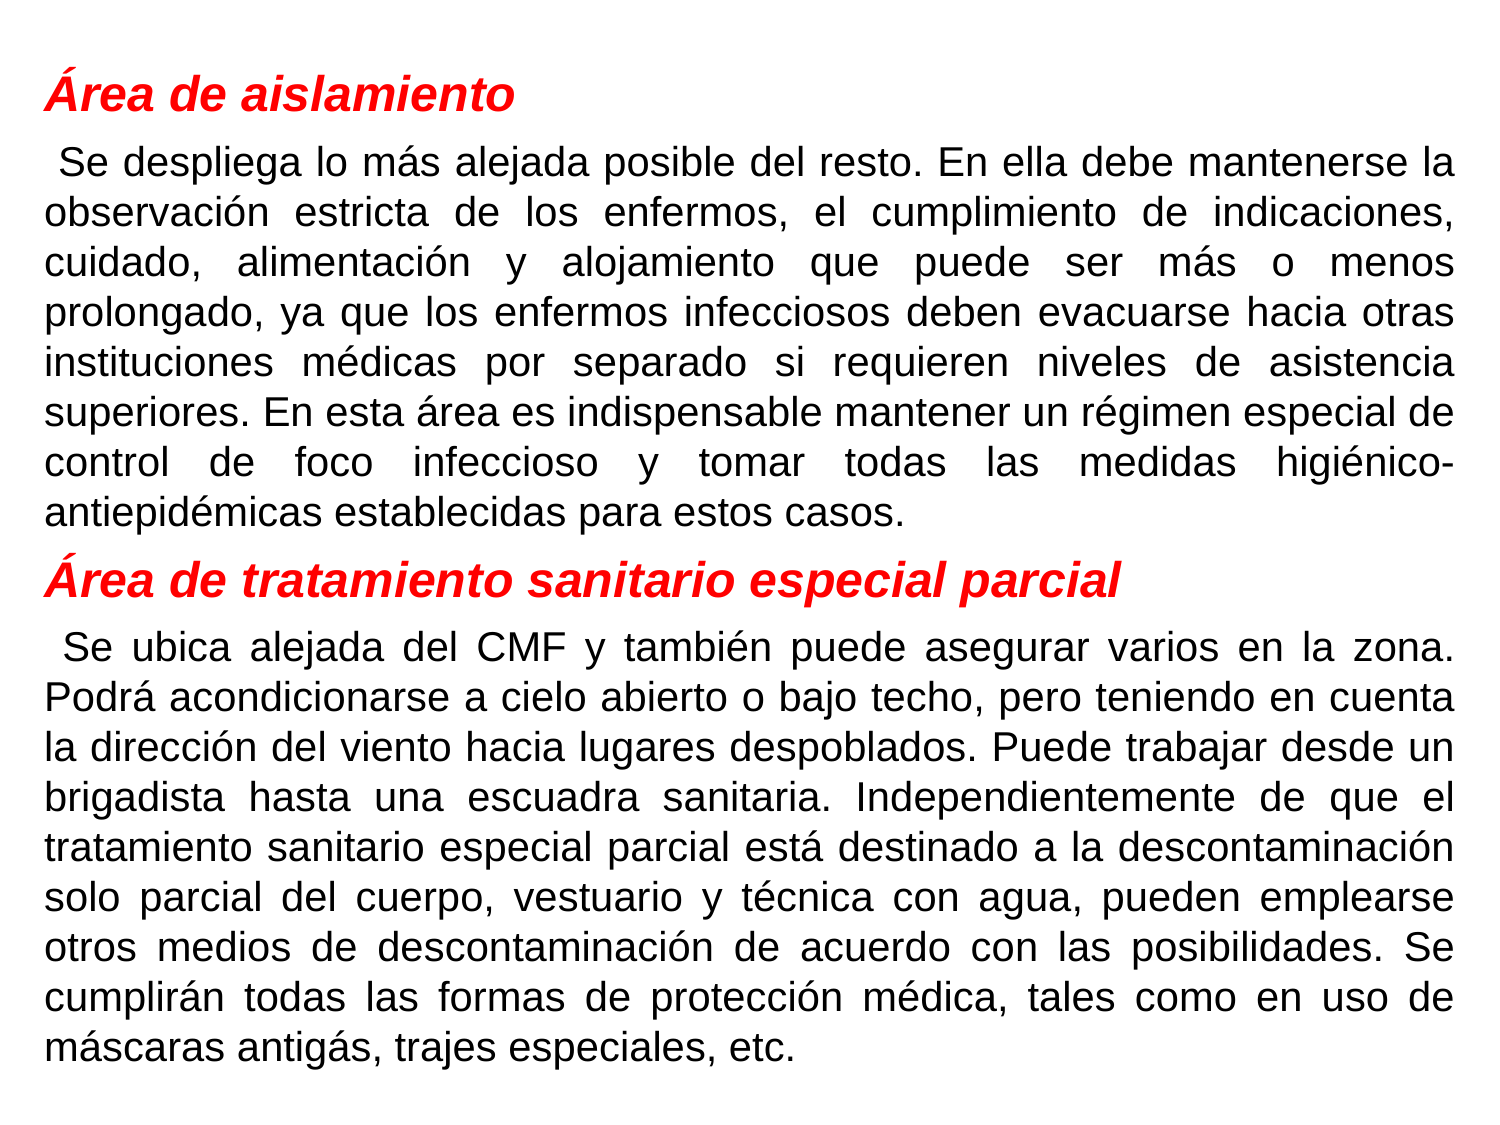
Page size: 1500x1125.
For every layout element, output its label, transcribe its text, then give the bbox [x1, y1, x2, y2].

text_box Área de aislamiento Se despliega lo más alejada posible del resto. En ella debe mantenerse la observación estricta de los enfermos, el cumplimiento de indicaciones, cuidado, alimentación y alojamiento que puede ser más o menos prolongado, ya que los enfermos infecciosos deben evacuarse hacia otras instituciones médicas por separado si requieren niveles de asistencia superiores. En esta área es indispensable mantener un régimen especial de control de foco infeccioso y tomar todas las medidas higiénico-antiepidémicas establecidas para estos casos. Área de tratamiento sanitario especial parcial Se ubica alejada del CMF y también puede asegurar varios en la zona. Podrá acondicionarse a cielo abierto o bajo techo, pero teniendo en cuenta la dirección del viento hacia lugares despoblados. Puede trabajar desde un brigadista hasta una escuadra sanitaria. Independientemente de que el tratamiento sanitario especial parcial está destinado a la descontaminación solo parcial del cuerpo, vestuario y técnica con agua, pueden emplearse otros medios de descontaminación de acuerdo con las posibilidades. Se cumplirán todas las formas de protección médica, tales como en uso de máscaras antigás, trajes especiales, etc. [29, 54, 1471, 1078]
